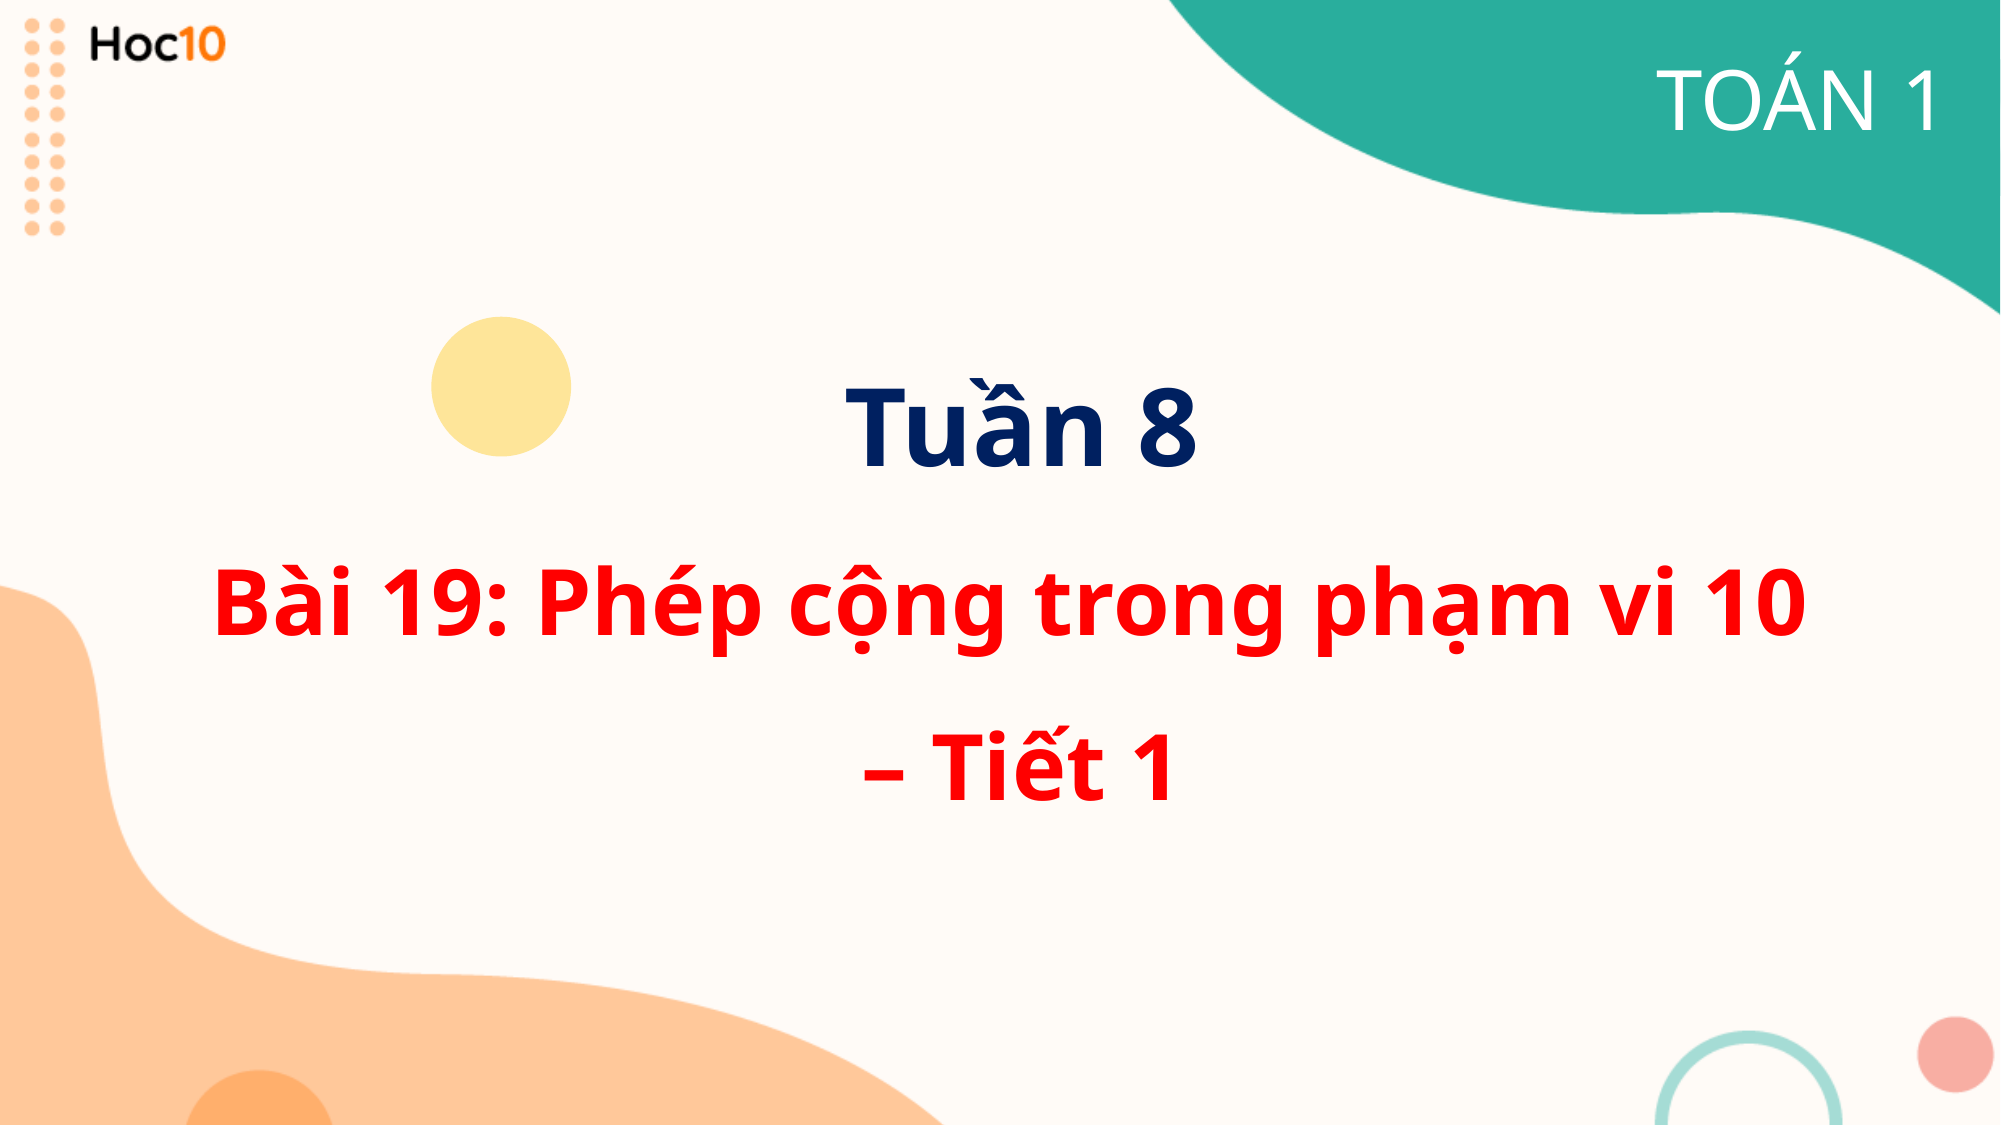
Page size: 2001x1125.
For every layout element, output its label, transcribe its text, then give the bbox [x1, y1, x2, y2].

text_box TOÁN 1 [1641, 39, 1965, 155]
picture [0, 0, 2001, 1125]
title Tuần 8 Bài 19: Phép cộng trong phạm vi 10 – Tiết 1 [0, 421, 2000, 826]
